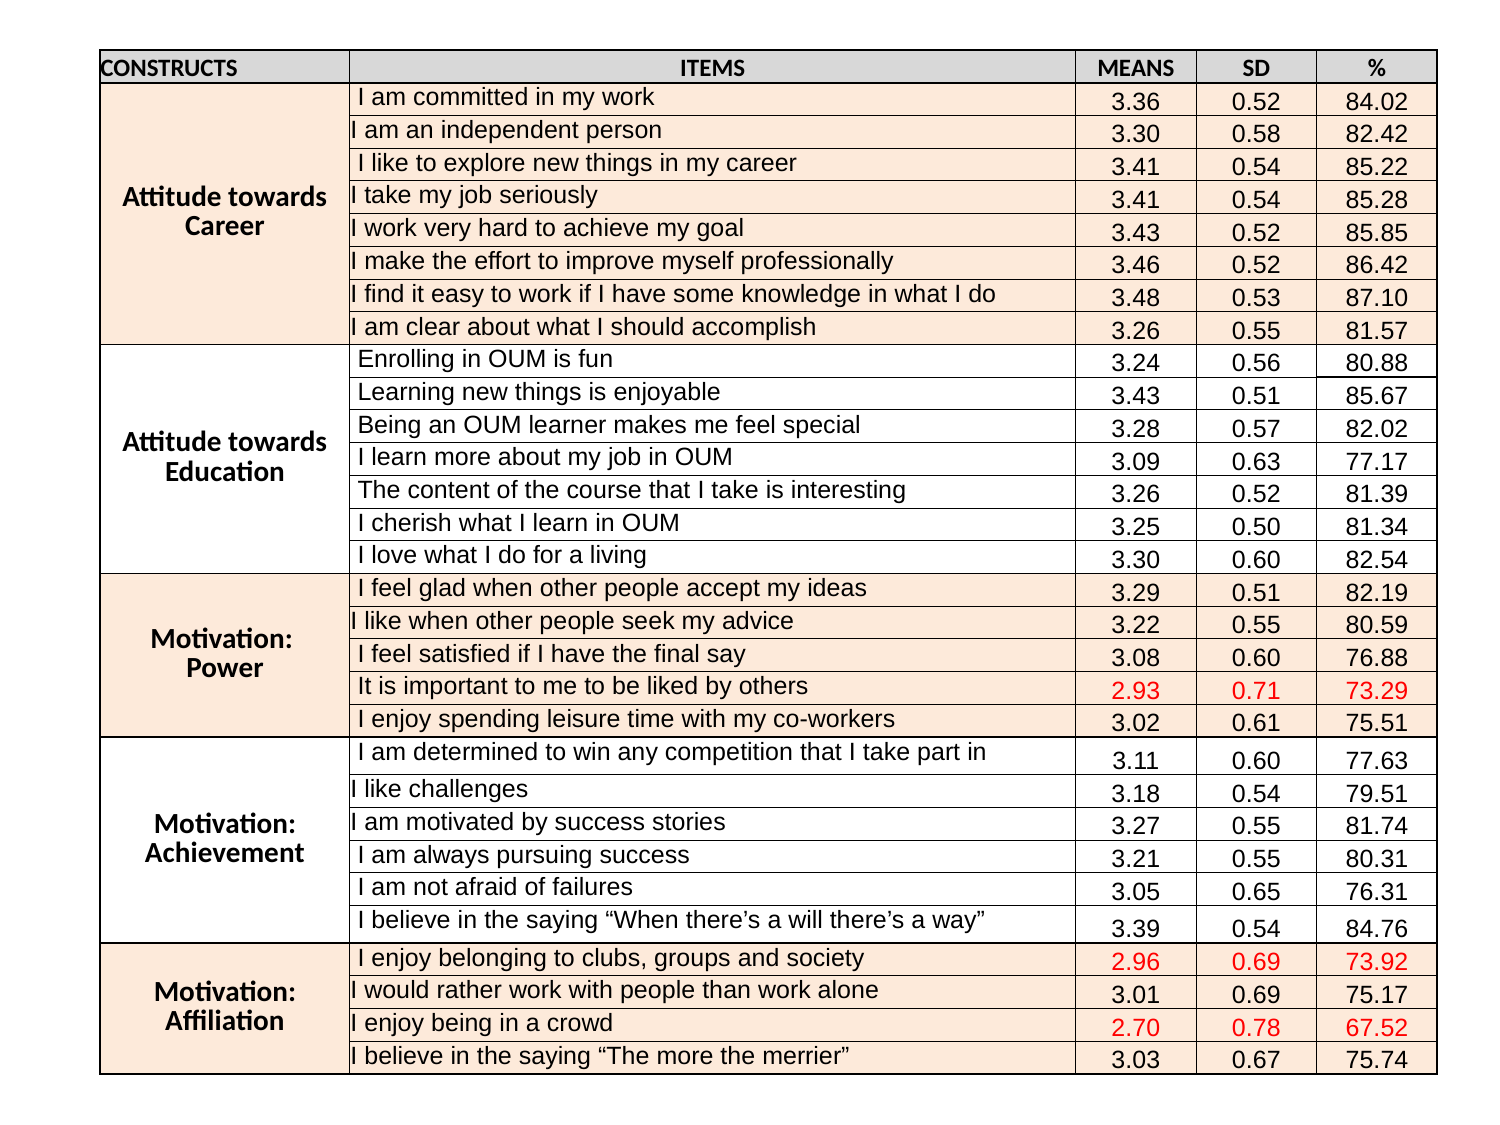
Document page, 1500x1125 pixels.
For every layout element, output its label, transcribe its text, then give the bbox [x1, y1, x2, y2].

table_cell 3.18 [1076, 775, 1196, 807]
table_cell 0.54 [1197, 906, 1316, 942]
table_cell 0.51 [1197, 574, 1316, 606]
table_cell 3.21 [1076, 841, 1196, 872]
table_cell I like challenges [350, 775, 1075, 807]
table_cell 3.27 [1076, 808, 1196, 840]
table_cell I like to explore new things in my career [350, 149, 1075, 180]
table_cell 0.51 [1197, 378, 1316, 409]
table_cell 77.17 [1317, 443, 1436, 475]
table_header MEANS [1076, 51, 1196, 82]
table_cell 81.34 [1317, 509, 1436, 540]
table_cell 2.70 [1076, 1009, 1196, 1041]
table_cell 0.60 [1197, 639, 1316, 671]
table_cell 81.74 [1317, 808, 1436, 840]
table_cell 80.59 [1317, 607, 1436, 638]
table_cell 0.52 [1197, 247, 1316, 279]
table_cell 85.85 [1317, 214, 1436, 246]
table_cell 81.57 [1317, 312, 1436, 344]
table_cell Being an OUM learner makes me feel special [350, 410, 1075, 442]
table_cell 0.55 [1197, 607, 1316, 638]
table_cell 85.22 [1317, 149, 1436, 180]
table_cell I am clear about what I should accomplish [350, 312, 1075, 344]
table_cell 3.26 [1076, 312, 1196, 344]
table_cell Enrolling in OUM is fun [350, 345, 1075, 377]
table_cell I enjoy belonging to clubs, groups and society [350, 944, 1075, 975]
table_cell I cherish what I learn in OUM [350, 509, 1075, 540]
table_cell It is important to me to be liked by others [350, 672, 1075, 704]
table_cell 79.51 [1317, 775, 1436, 807]
table_cell 0.54 [1197, 775, 1316, 807]
table_cell I believe in the saying “When there’s a will there’s a way” [350, 906, 1075, 942]
table_cell 0.55 [1197, 808, 1316, 840]
table_cell Learning new things is enjoyable [350, 378, 1075, 409]
table_cell 0.58 [1197, 116, 1316, 148]
table_header CONSTRUCTS [101, 51, 349, 82]
table_cell I feel glad when other people accept my ideas [350, 574, 1075, 606]
table_cell 2.96 [1076, 944, 1196, 975]
table_cell I like when other people seek my advice [350, 607, 1075, 638]
table_cell 86.42 [1317, 247, 1436, 279]
table_cell 0.78 [1197, 1009, 1316, 1041]
table_cell 81.39 [1317, 476, 1436, 508]
table_cell 3.22 [1076, 607, 1196, 638]
table_cell 3.01 [1076, 976, 1196, 1008]
table_cell 3.43 [1076, 378, 1196, 409]
table_cell 3.39 [1076, 906, 1196, 942]
table_header SD [1197, 51, 1316, 82]
table_cell I find it easy to work if I have some knowledge in what I do [350, 280, 1075, 311]
table_cell 0.56 [1197, 345, 1316, 377]
table_cell I take my job seriously [350, 181, 1075, 213]
table_cell 0.52 [1197, 84, 1316, 115]
table_cell 0.54 [1197, 181, 1316, 213]
table_cell Motivation: Power [101, 574, 349, 736]
table_cell 0.69 [1197, 976, 1316, 1008]
table_cell 73.92 [1317, 944, 1436, 975]
table_cell Attitude towards Career [101, 84, 349, 344]
table_cell 75.74 [1317, 1042, 1436, 1073]
table_cell 84.02 [1317, 84, 1436, 115]
table_cell I am an independent person [350, 116, 1075, 148]
table_cell I would rather work with people than work alone [350, 976, 1075, 1008]
table_cell I feel satisfied if I have the final say [350, 639, 1075, 671]
table_cell I am determined to win any competition that I take part in [350, 738, 1075, 774]
table_cell I believe in the saying “The more the merrier” [350, 1042, 1075, 1073]
table_cell 80.31 [1317, 841, 1436, 872]
table_cell 0.71 [1197, 672, 1316, 704]
table_cell 82.42 [1317, 116, 1436, 148]
table_cell 3.24 [1076, 345, 1196, 377]
table_cell 0.50 [1197, 509, 1316, 540]
table_cell The content of the course that I take is interesting [350, 476, 1075, 508]
table_cell 77.63 [1317, 738, 1436, 774]
table_cell 3.02 [1076, 705, 1196, 736]
table_cell 3.25 [1076, 509, 1196, 540]
table_cell 75.51 [1317, 705, 1436, 736]
table_cell 3.30 [1076, 541, 1196, 573]
table_cell 0.63 [1197, 443, 1316, 475]
table_cell 3.29 [1076, 574, 1196, 606]
table_cell 82.02 [1317, 410, 1436, 442]
table_cell 76.31 [1317, 873, 1436, 905]
table_cell 3.41 [1076, 181, 1196, 213]
table_cell 3.41 [1076, 149, 1196, 180]
table_cell 0.57 [1197, 410, 1316, 442]
table_cell Attitude towards Education [101, 345, 349, 573]
table_cell 3.03 [1076, 1042, 1196, 1073]
table_cell 76.88 [1317, 639, 1436, 671]
table_cell I am not afraid of failures [350, 873, 1075, 905]
table_cell 84.76 [1317, 906, 1436, 942]
table_cell 3.46 [1076, 247, 1196, 279]
table_cell 3.43 [1076, 214, 1196, 246]
table_cell 82.54 [1317, 541, 1436, 573]
table_cell I love what I do for a living [350, 541, 1075, 573]
table_cell 0.55 [1197, 312, 1316, 344]
table_cell 0.60 [1197, 738, 1316, 774]
table_cell 0.61 [1197, 705, 1316, 736]
table_cell 0.52 [1197, 214, 1316, 246]
table_cell I enjoy being in a crowd [350, 1009, 1075, 1041]
table_cell 0.69 [1197, 944, 1316, 975]
table_cell 3.05 [1076, 873, 1196, 905]
table_cell 0.52 [1197, 476, 1316, 508]
table_cell 3.48 [1076, 280, 1196, 311]
table_cell 75.17 [1317, 976, 1436, 1008]
table_cell 0.65 [1197, 873, 1316, 905]
table_cell 3.36 [1076, 84, 1196, 115]
table_cell I make the effort to improve myself professionally [350, 247, 1075, 279]
table_header % [1317, 51, 1436, 82]
table_cell 80.88 [1317, 345, 1436, 376]
table_cell 3.08 [1076, 639, 1196, 671]
table_cell Motivation: Achievement [101, 738, 349, 942]
table_cell 0.60 [1197, 541, 1316, 573]
table_cell I am committed in my work [350, 84, 1075, 115]
table_cell 67.52 [1317, 1009, 1436, 1041]
table_cell 0.55 [1197, 841, 1316, 872]
table_cell I learn more about my job in OUM [350, 443, 1075, 475]
table_cell I work very hard to achieve my goal [350, 214, 1075, 246]
table_cell I am motivated by success stories [350, 808, 1075, 840]
table_cell Motivation: Affiliation [101, 944, 349, 1073]
table_header ITEMS [350, 51, 1075, 82]
table_cell 85.28 [1317, 181, 1436, 213]
table_cell 85.67 [1317, 378, 1436, 409]
table_cell 73.29 [1317, 672, 1436, 704]
table_cell I am always pursuing success [350, 841, 1075, 872]
table_cell 3.09 [1076, 443, 1196, 475]
table_cell I enjoy spending leisure time with my co-workers [350, 705, 1075, 736]
table_cell 0.54 [1197, 149, 1316, 180]
table_cell 0.67 [1197, 1042, 1316, 1073]
table_cell 3.30 [1076, 116, 1196, 148]
table_cell 3.28 [1076, 410, 1196, 442]
table_cell 0.53 [1197, 280, 1316, 311]
table_cell 87.10 [1317, 280, 1436, 311]
table_cell 2.93 [1076, 672, 1196, 704]
table_cell 3.26 [1076, 476, 1196, 508]
table_cell 82.19 [1317, 574, 1436, 606]
table_cell 3.11 [1076, 738, 1196, 774]
